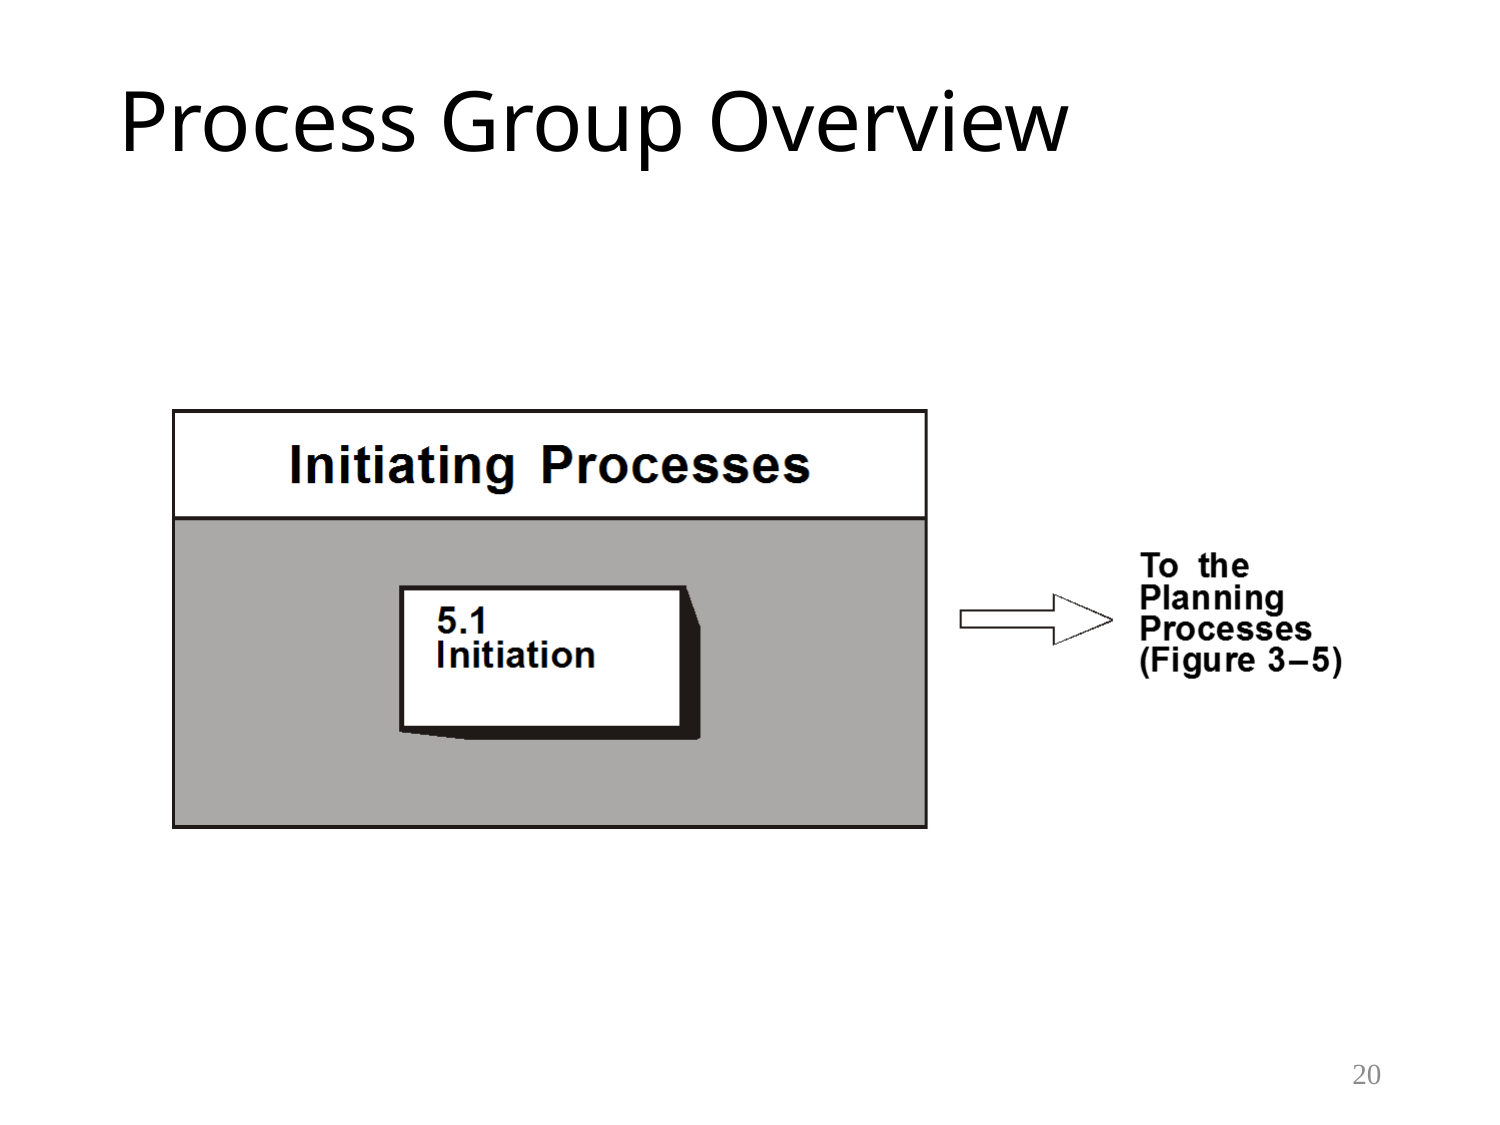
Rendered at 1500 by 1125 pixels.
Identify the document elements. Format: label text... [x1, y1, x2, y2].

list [168, 406, 1344, 832]
title Process Group Overview [103, 59, 1397, 190]
slide_number 20 [1059, 1042, 1397, 1103]
